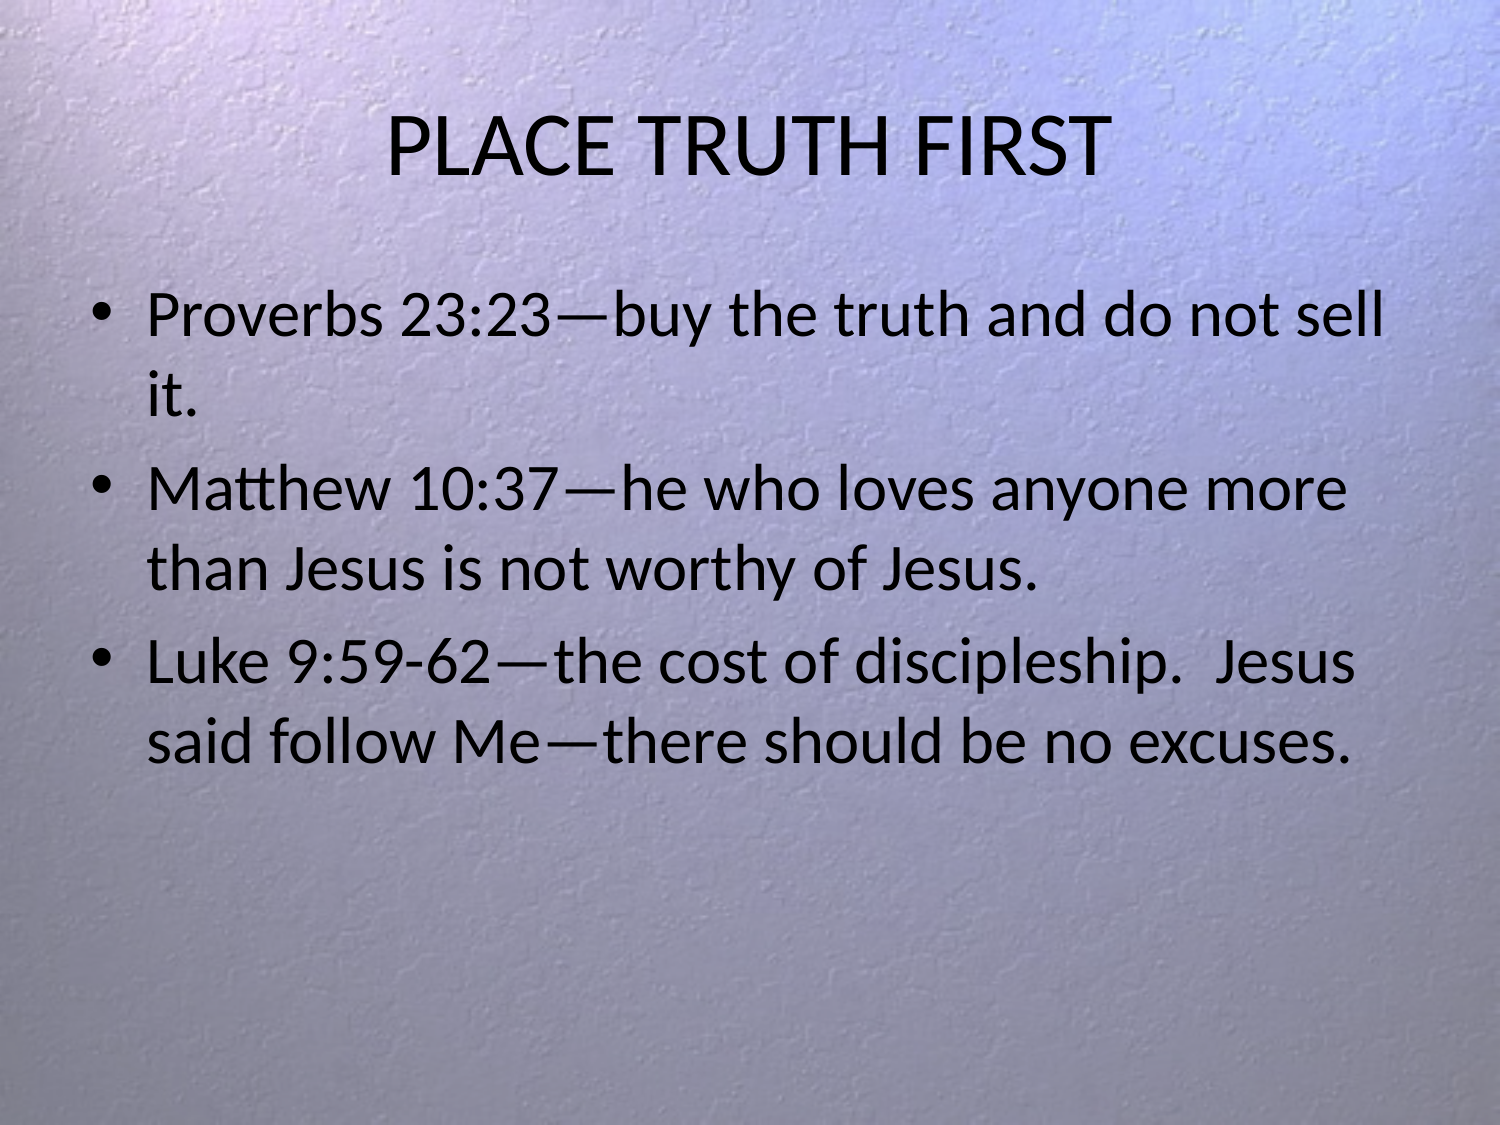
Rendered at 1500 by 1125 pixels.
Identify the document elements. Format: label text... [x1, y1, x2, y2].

list Proverbs 23:23—buy the truth and do not sell it. Matthew 10:37—he who loves anyone more than Jesus is not worthy of Jesus. Luke 9:59-62—the cost of discipleship. Jesus said follow Me—there should be no excuses. [75, 262, 1425, 1005]
title PLACE TRUTH FIRST [75, 45, 1425, 233]
